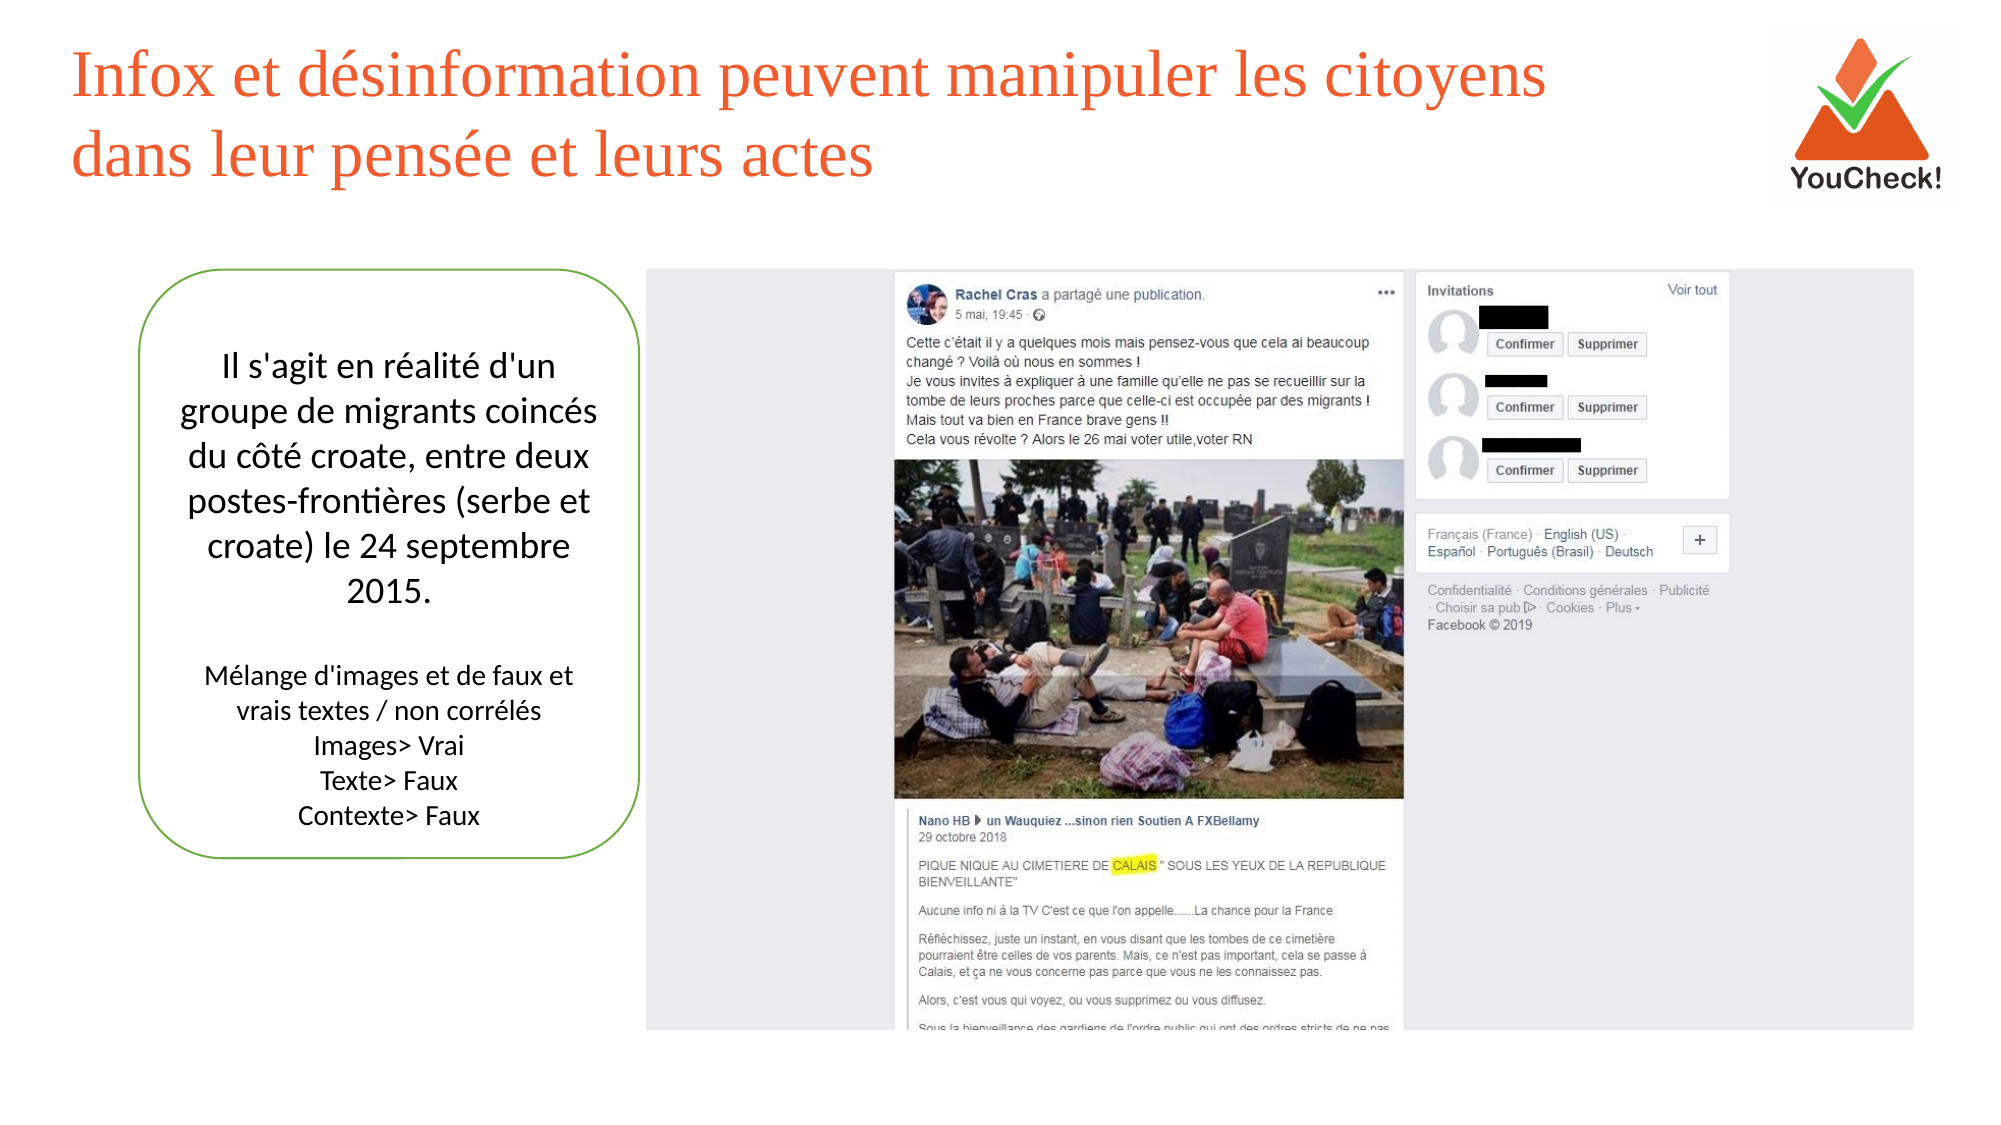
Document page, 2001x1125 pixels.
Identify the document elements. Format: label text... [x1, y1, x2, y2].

picture [1773, 22, 1960, 209]
picture [646, 269, 1914, 1030]
text_box Infox et désinformation peuvent manipuler les citoyens dans leur pensée et leurs actes [56, 22, 1770, 203]
text_box Il s'agit en réalité d'un groupe de migrants coincés du côté croate, entre deux postes-frontières (serbe et croate) le 24 septembre 2015. Mélange d'images et de faux et vrais textes / non corrélés Images> Vrai Texte> Faux Contexte> Faux [139, 269, 640, 859]
